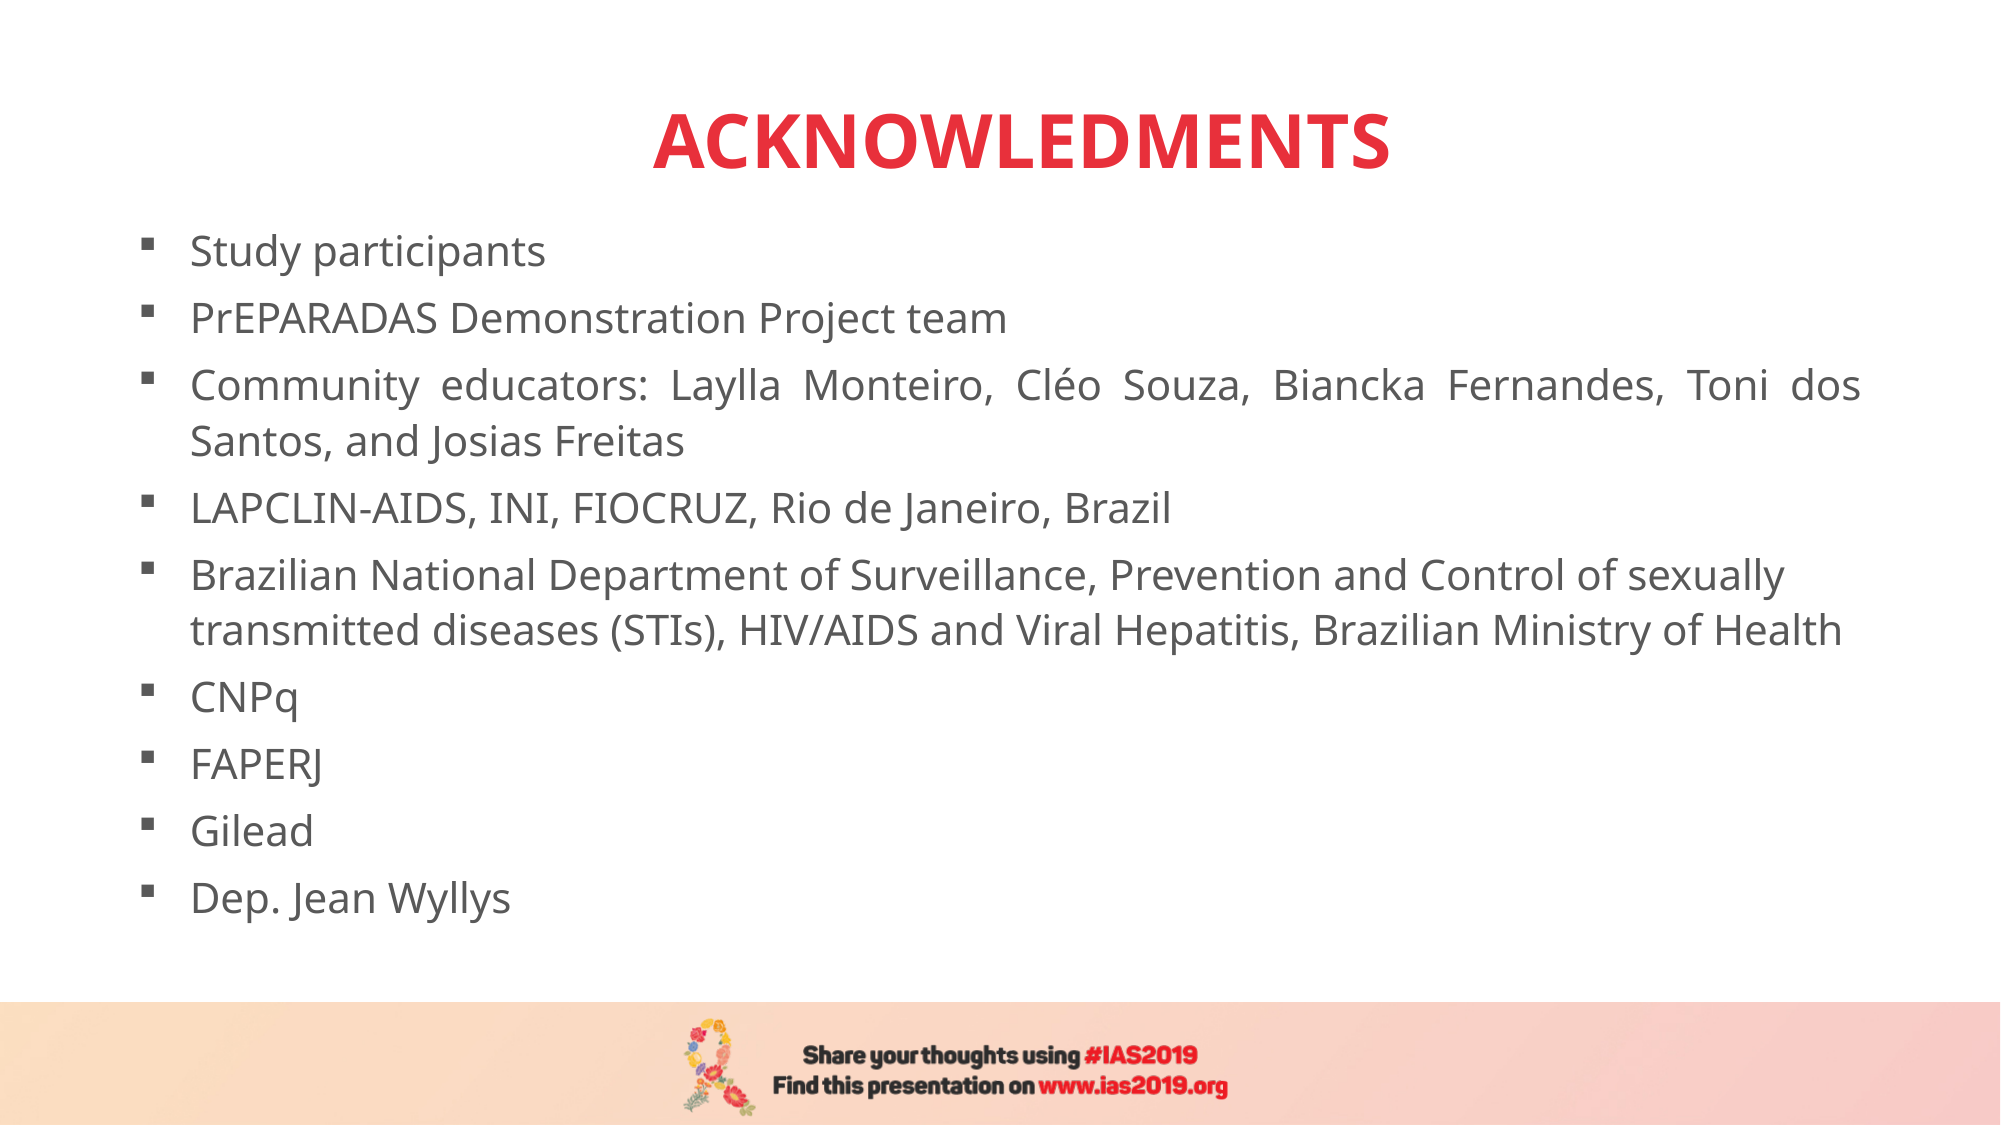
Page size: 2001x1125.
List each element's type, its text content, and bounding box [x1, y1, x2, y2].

list Study participants PrEPARADAS Demonstration Project team Community educators: Laylla Monteiro, Cléo Souza, Biancka Fernandes, Toni dos Santos, and Josias Freitas LAPCLIN-AIDS, INI, FIOCRUZ, Rio de Janeiro, Brazil Brazilian National Department of Surveillance, Prevention and Control of sexually transmitted diseases (STIs), HIV/AIDS and Viral Hepatitis, Brazilian Ministry of Health CNPq FAPERJ Gilead Dep. Jean Wyllys [123, 212, 1877, 955]
title ACKNOWLEDMENTS [145, 45, 1900, 233]
picture [0, 1002, 2001, 1125]
